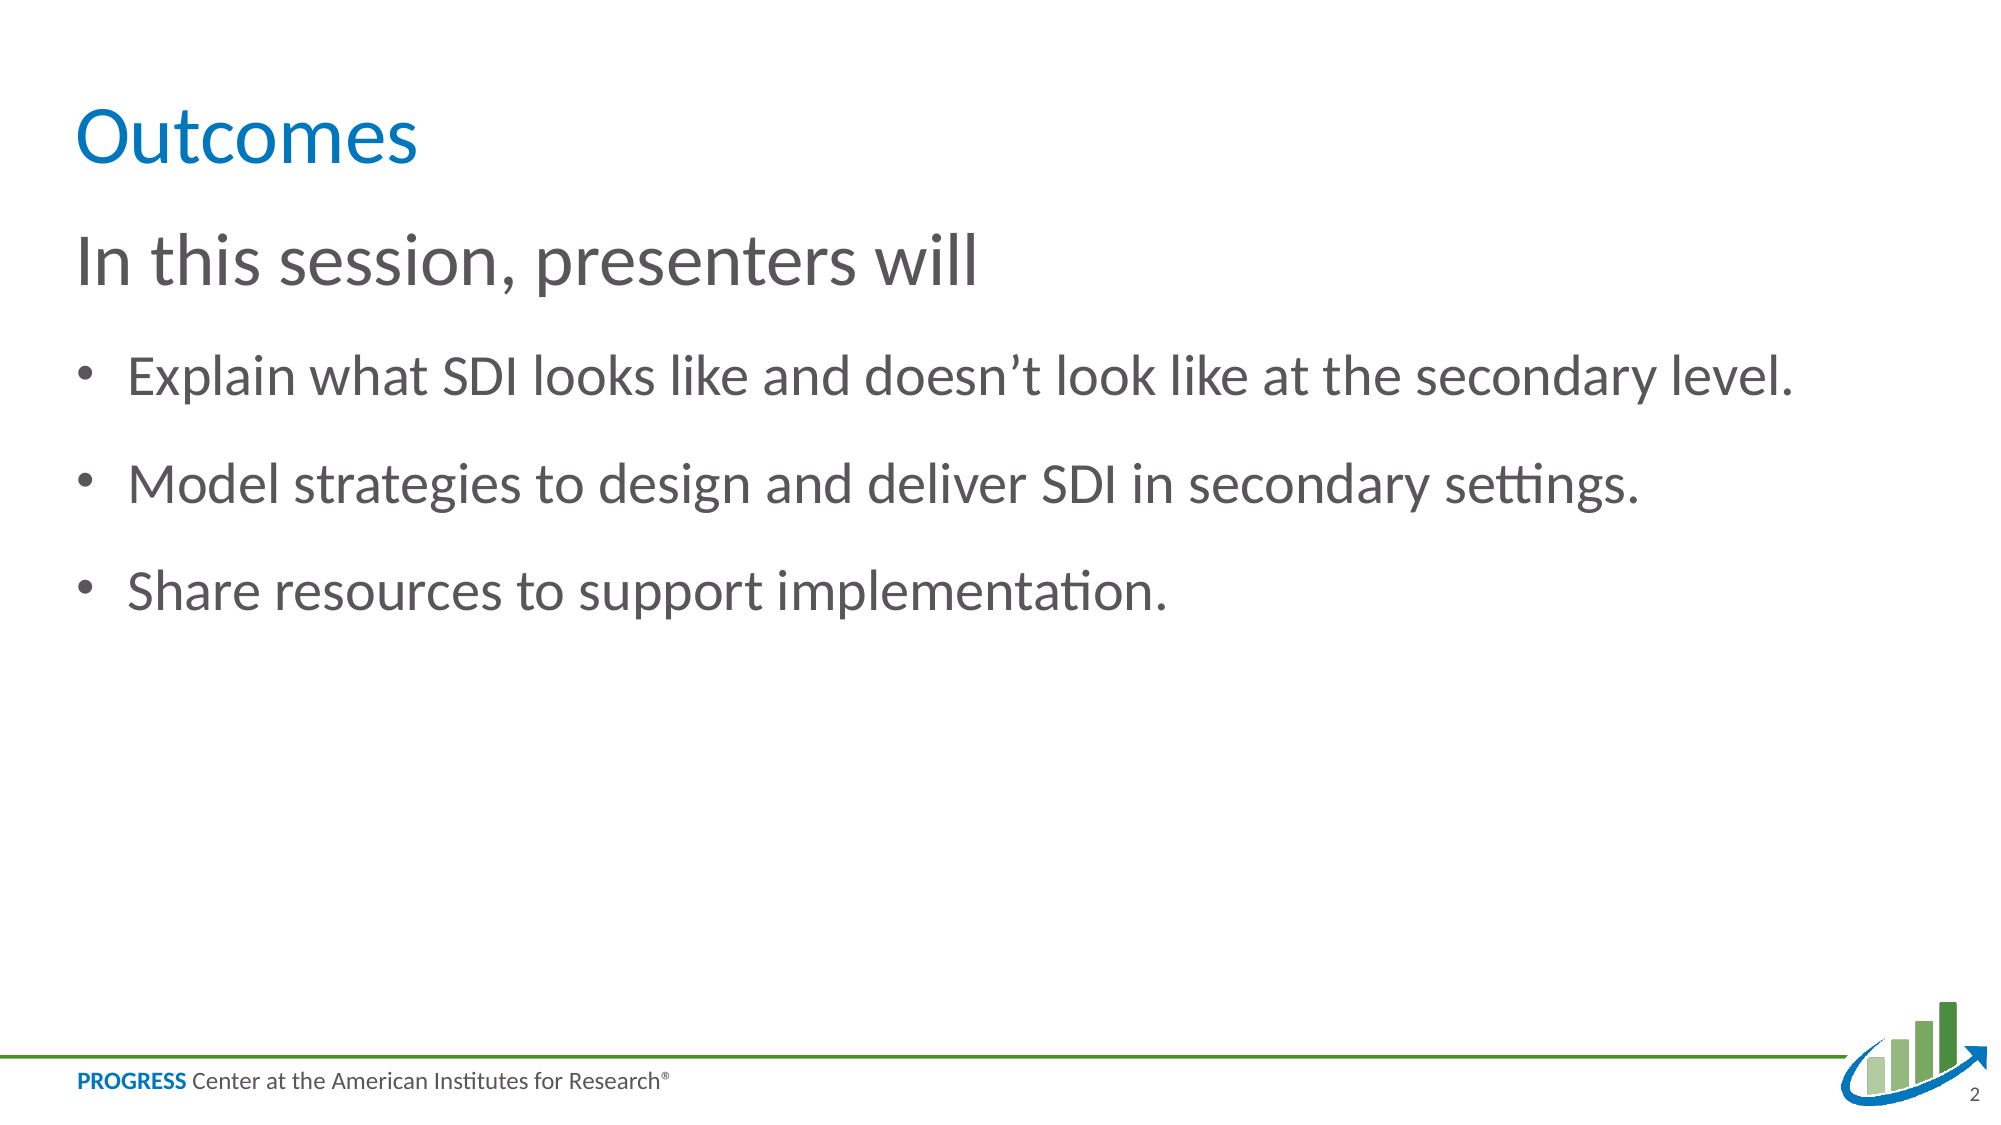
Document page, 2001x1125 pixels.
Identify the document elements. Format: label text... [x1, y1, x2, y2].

slide_number 2 [1954, 1080, 1980, 1106]
picture [1841, 1002, 1987, 1106]
title Outcomes [75, 0, 1935, 182]
list In this session, presenters will Explain what SDI looks like and doesn’t look like at the secondary level. Model strategies to design and deliver SDI in secondary settings. Share resources to support implementation. [75, 210, 1935, 1005]
